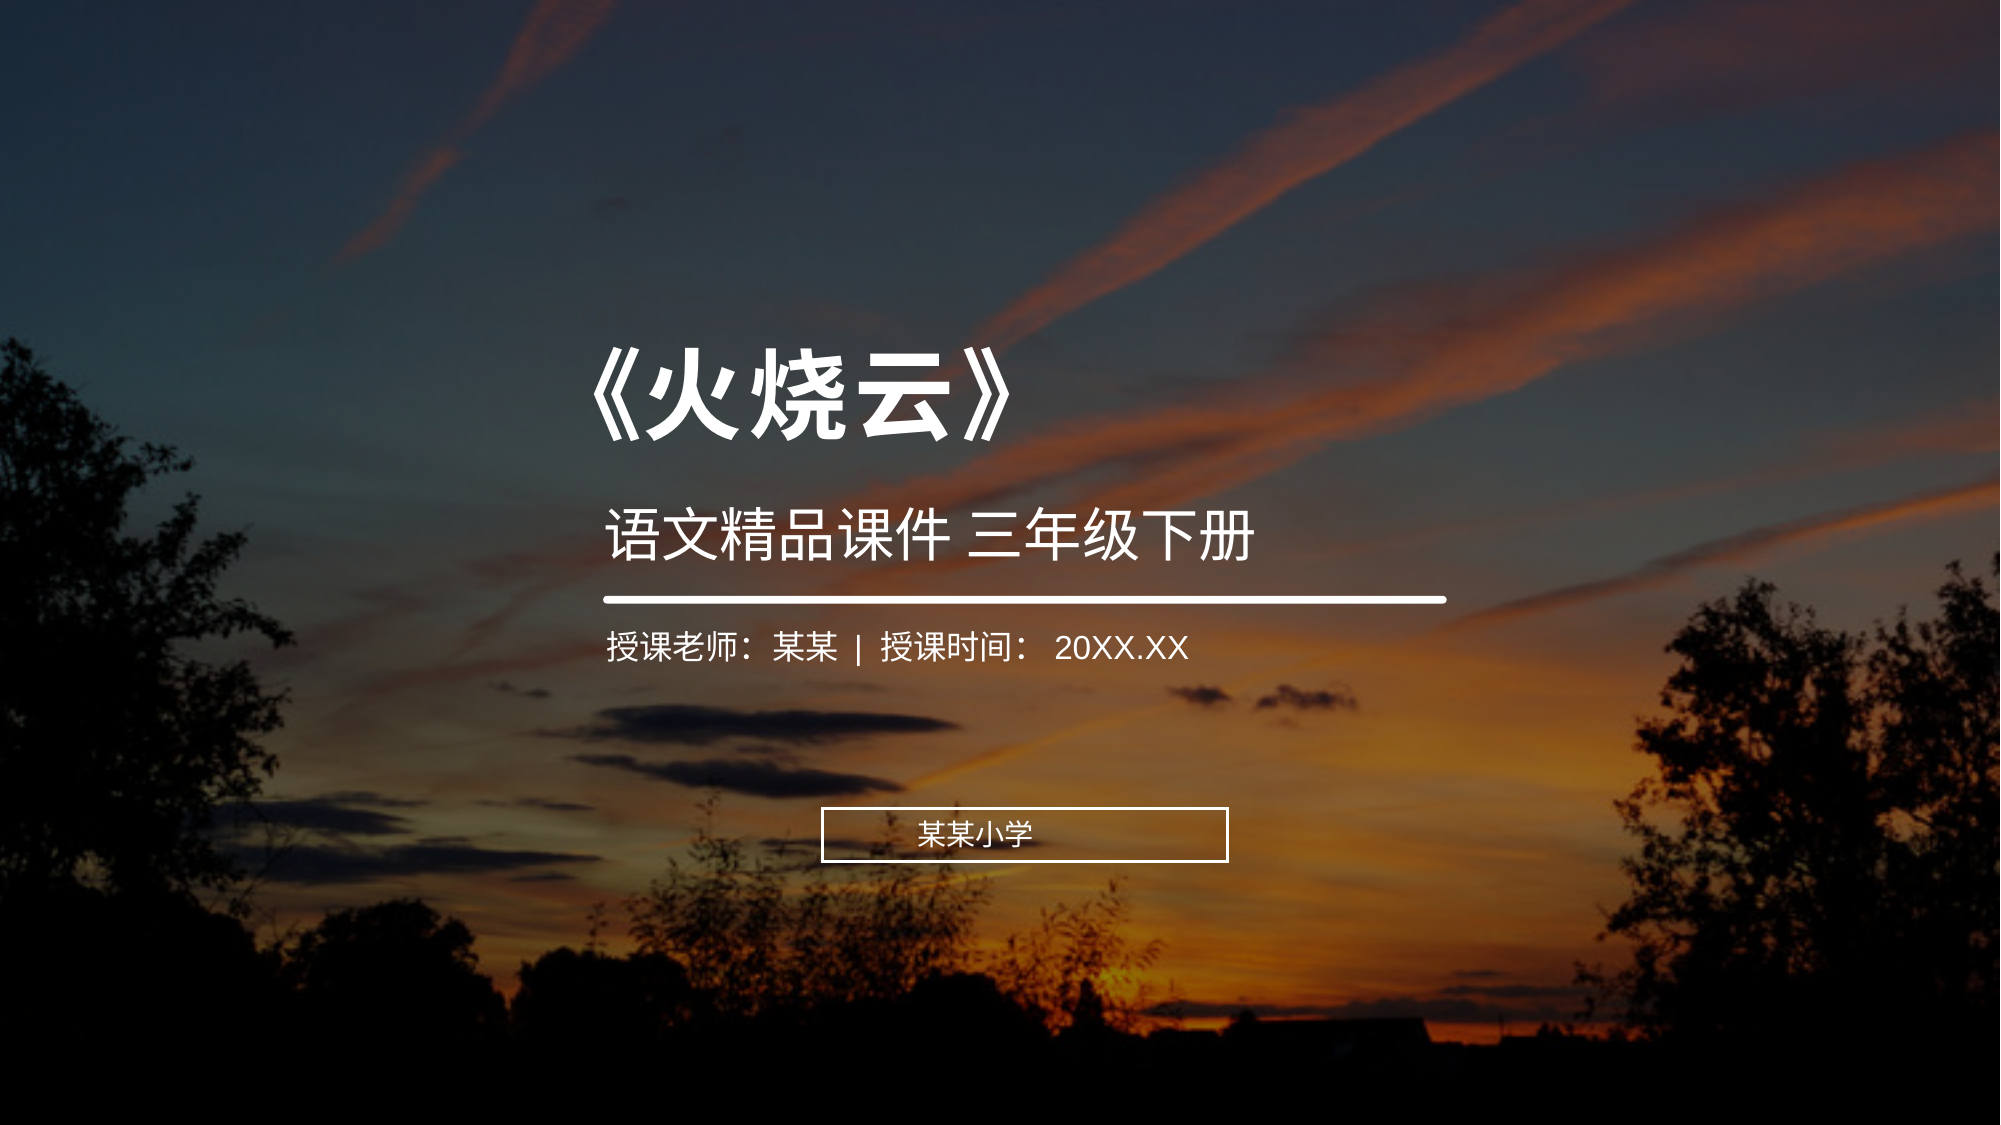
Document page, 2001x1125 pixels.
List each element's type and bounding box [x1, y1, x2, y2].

text_box [822, 808, 1228, 862]
picture [0, 0, 2000, 1125]
text_box [527, 325, 1473, 675]
